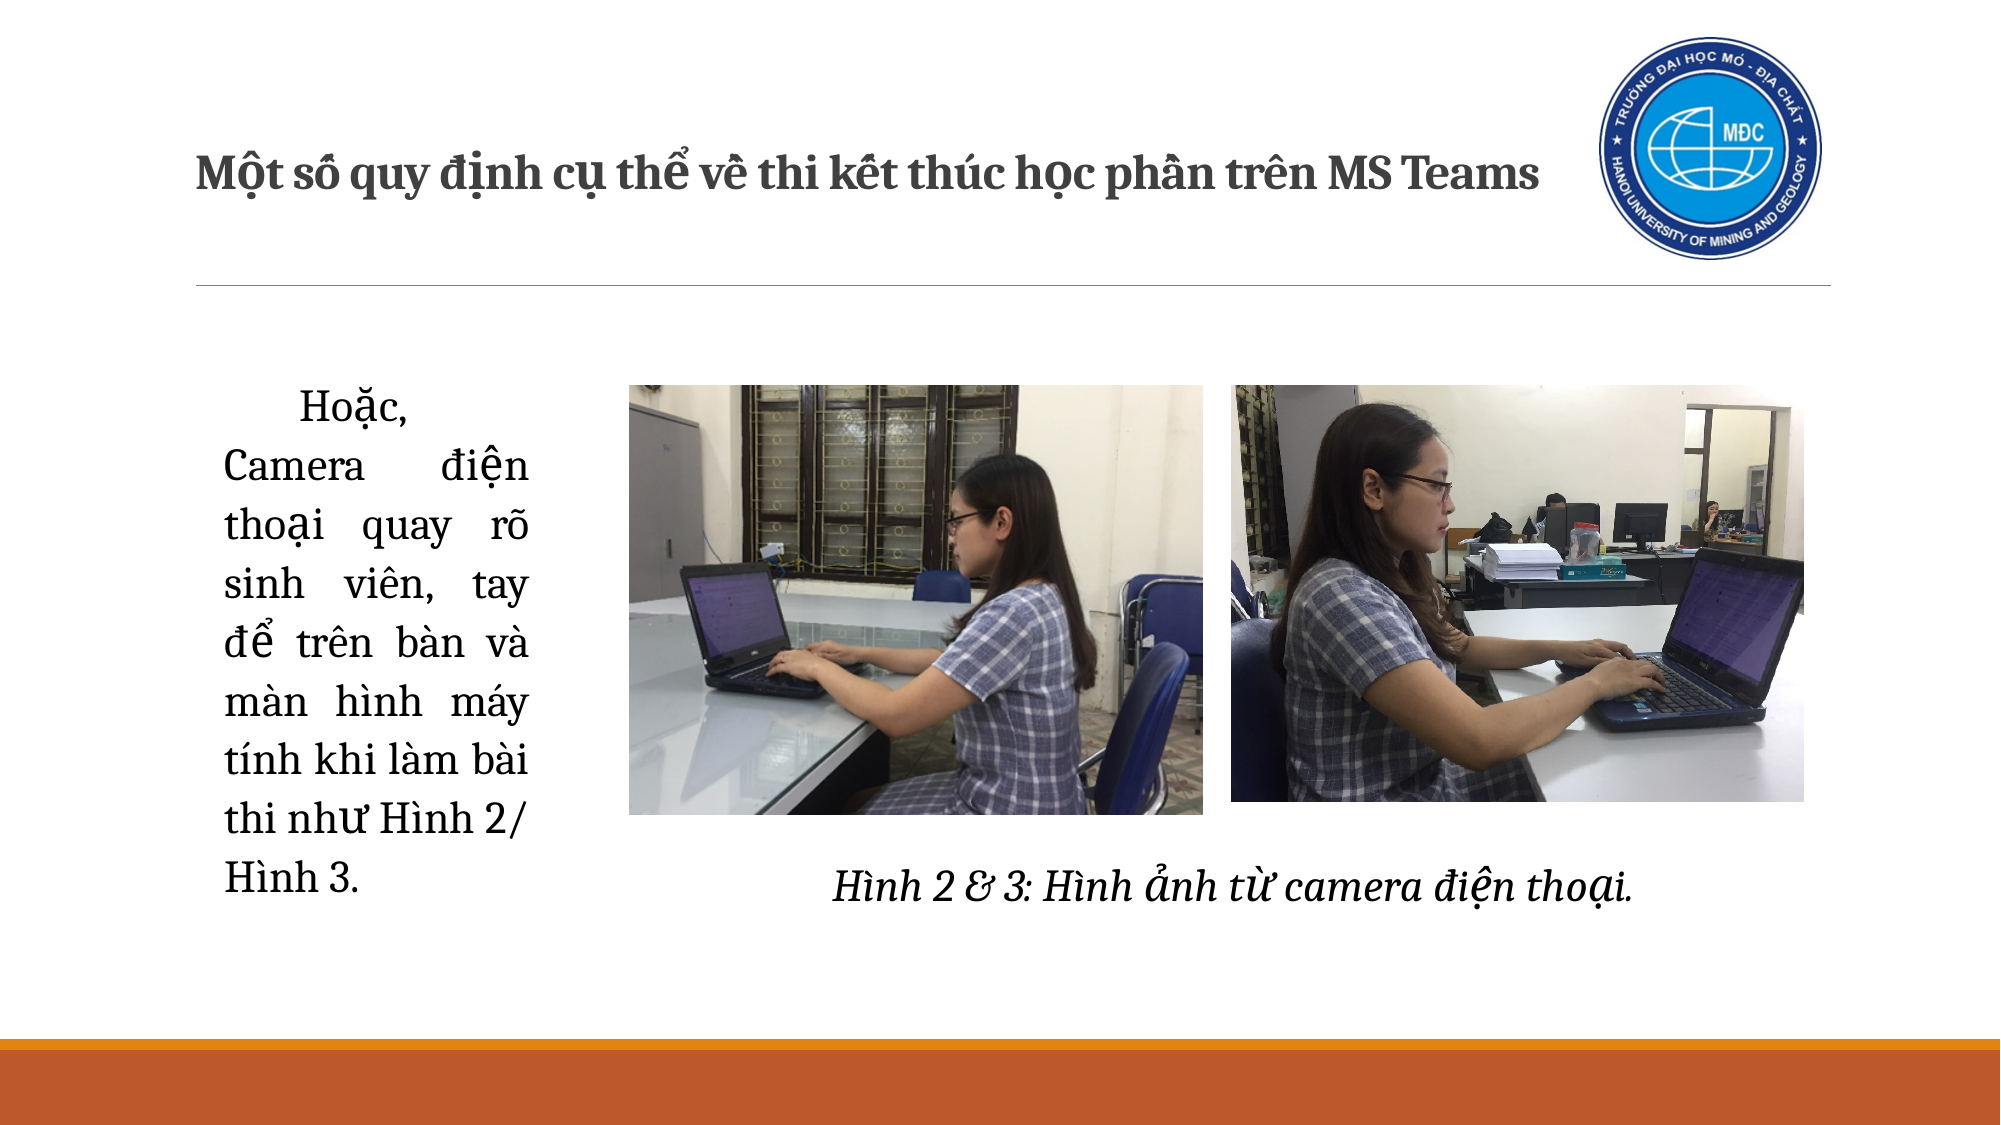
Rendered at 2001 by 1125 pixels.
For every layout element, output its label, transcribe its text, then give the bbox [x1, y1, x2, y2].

picture [629, 384, 1203, 815]
title Một số quy định cụ thể về thi kết thúc học phần trên MS Teams [180, 47, 1595, 208]
picture [1598, 37, 1822, 261]
text_box Hoặc, Camera điện thoại quay rõ sinh viên, tay để trên bàn và màn hình máy tính khi làm bài thi như Hình 2/ Hình 3. [209, 364, 545, 909]
text_box Hình 2 & 3: Hình ảnh từ camera điện thoại. [733, 847, 1734, 918]
picture [1230, 384, 1805, 803]
